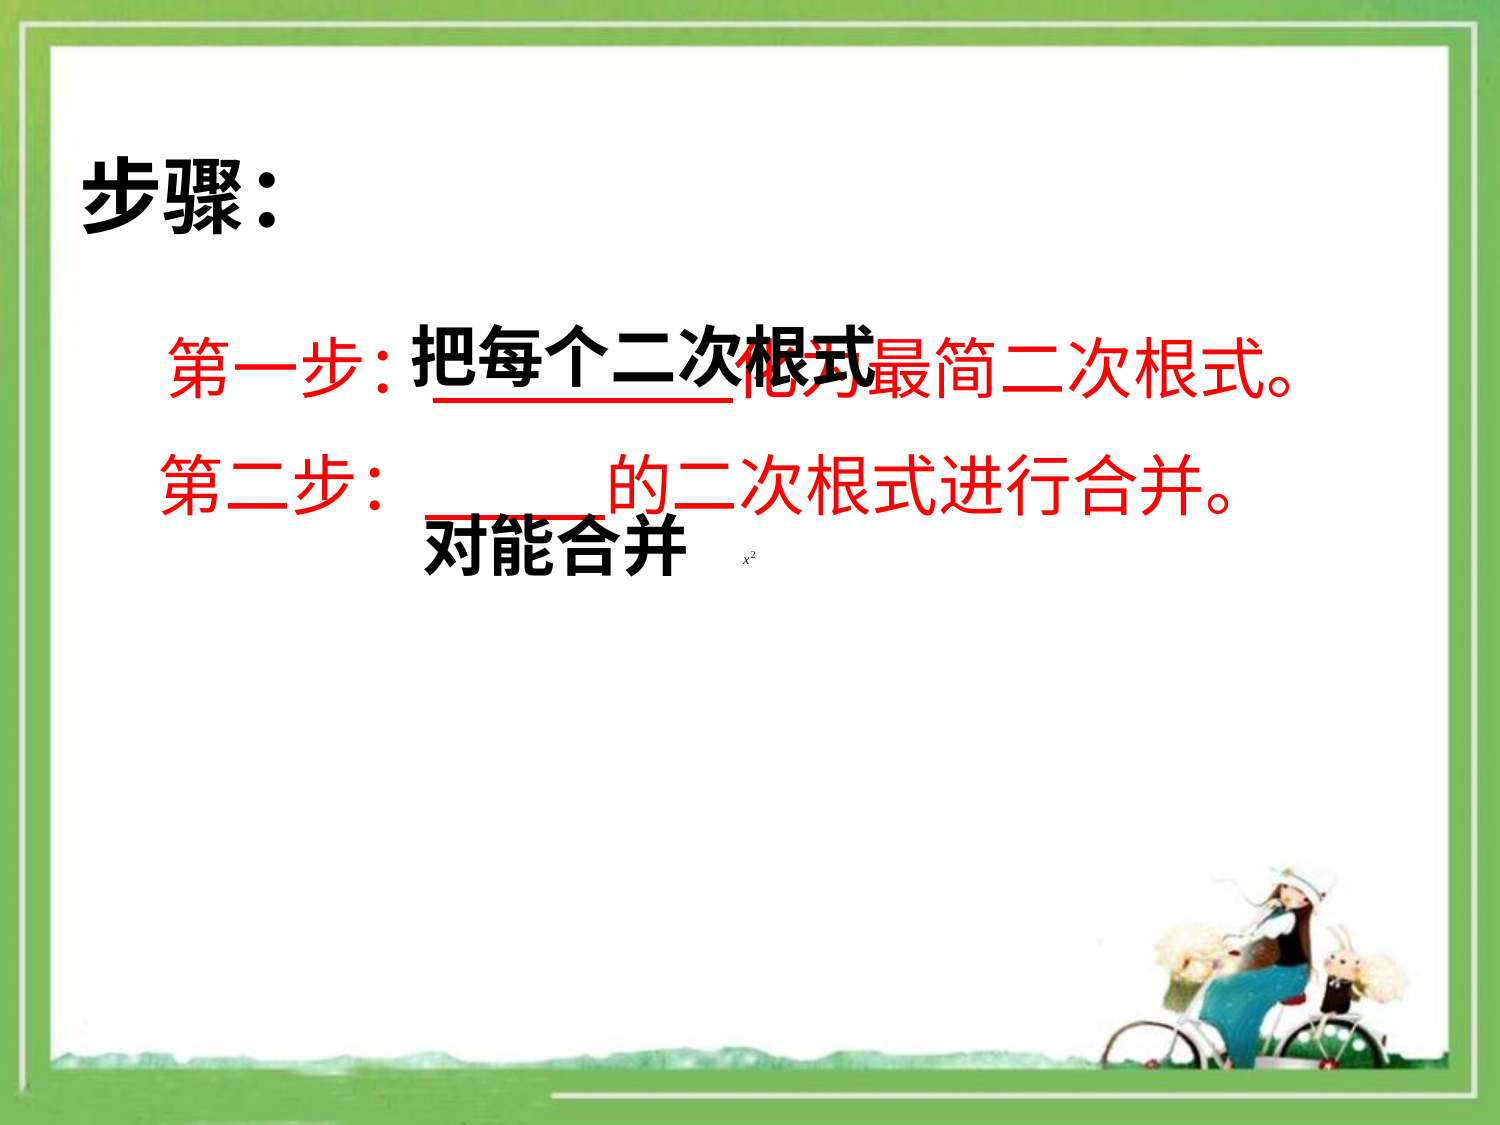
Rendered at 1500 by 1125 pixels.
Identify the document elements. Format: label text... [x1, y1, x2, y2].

text_box 步骤： [64, 101, 313, 252]
picture [0, 0, 1500, 1125]
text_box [738, 544, 762, 581]
text_box 对能合并 [407, 467, 726, 591]
text_box 第一步： 化为最简二次根式。 第二步： 的二次根式进行合并。 [112, 302, 1447, 531]
text_box 把每个二次根式 [395, 279, 1035, 402]
